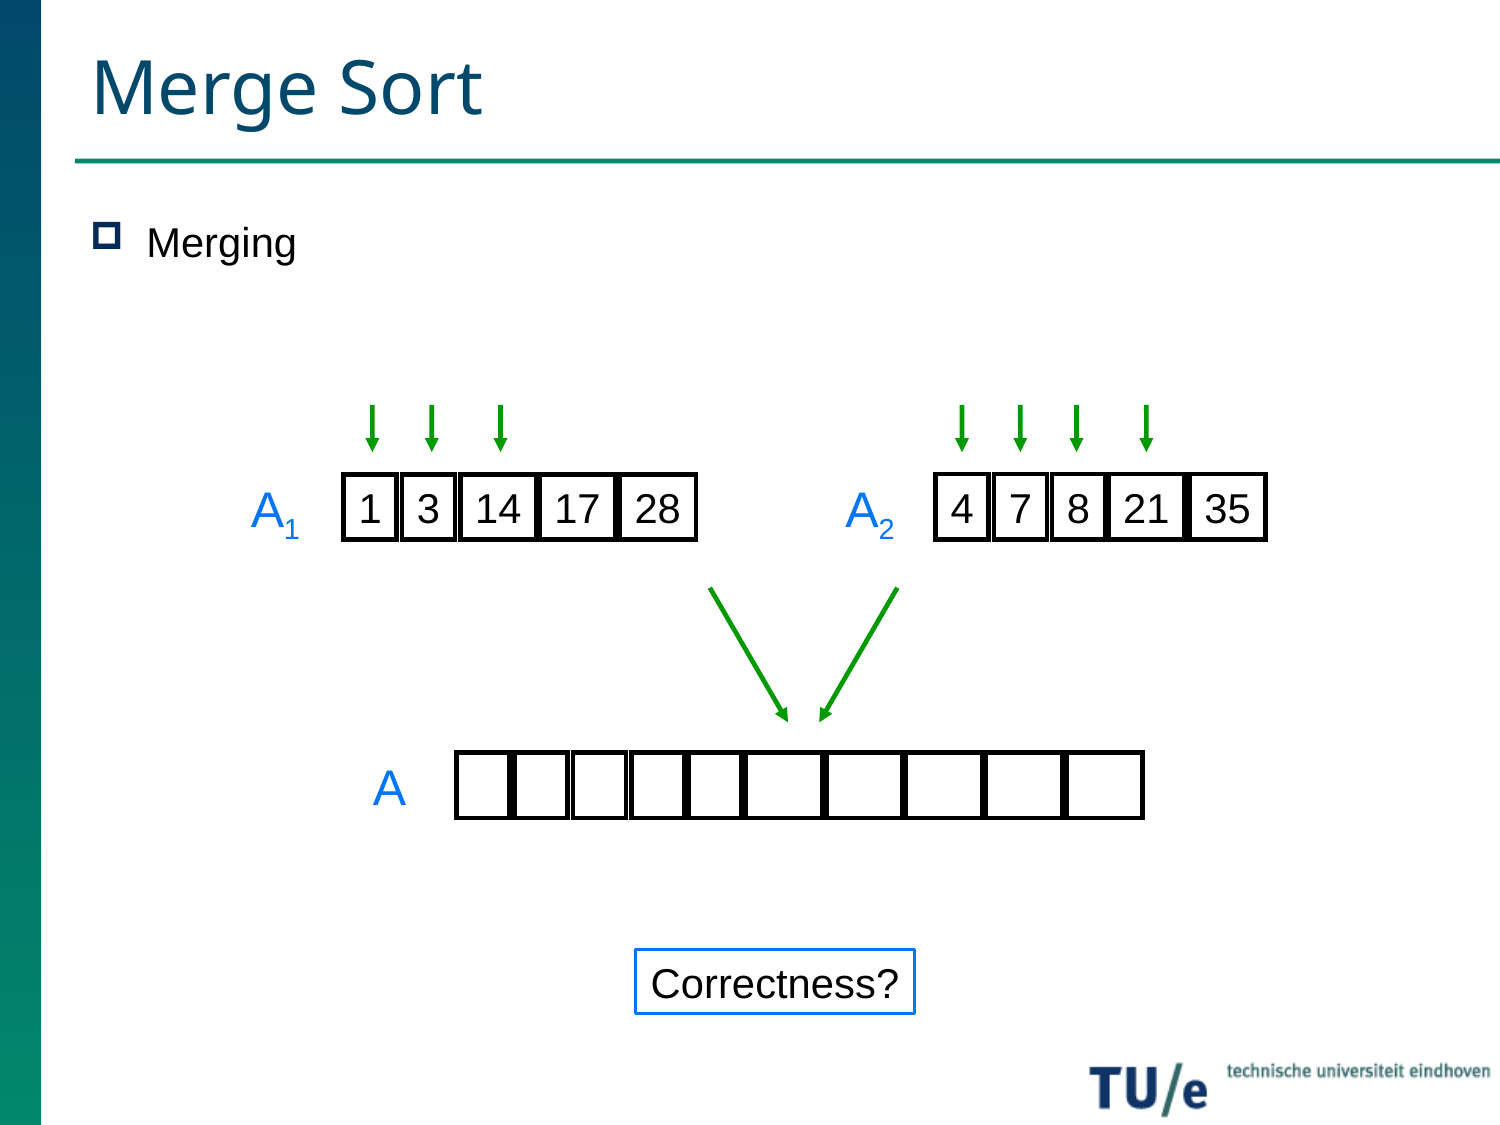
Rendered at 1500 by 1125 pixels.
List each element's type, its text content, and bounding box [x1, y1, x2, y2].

text_box 8 [688, 752, 742, 818]
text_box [829, 469, 1269, 545]
text_box [709, 587, 788, 723]
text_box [234, 469, 699, 545]
text_box Correctness? [635, 949, 915, 1014]
text_box [1070, 404, 1083, 453]
text_box [366, 404, 379, 453]
text_box [425, 404, 439, 453]
text_box 1 [456, 752, 510, 818]
list Merging [74, 207, 1414, 1036]
picture [1080, 1042, 1495, 1125]
text_box 14 [745, 752, 823, 818]
text_box 35 [1066, 752, 1143, 818]
text_box 17 [826, 752, 903, 818]
text_box [494, 404, 507, 453]
text_box [1014, 404, 1027, 453]
text_box 7 [631, 752, 685, 818]
text_box [819, 587, 898, 723]
text_box A [358, 747, 422, 824]
text_box 3 [514, 752, 568, 818]
text_box 4 [573, 752, 626, 818]
text_box 21 [905, 752, 983, 818]
text_box [955, 404, 969, 453]
title Merge Sort [74, 30, 1468, 138]
text_box [1140, 404, 1153, 453]
text_box 28 [986, 752, 1063, 818]
